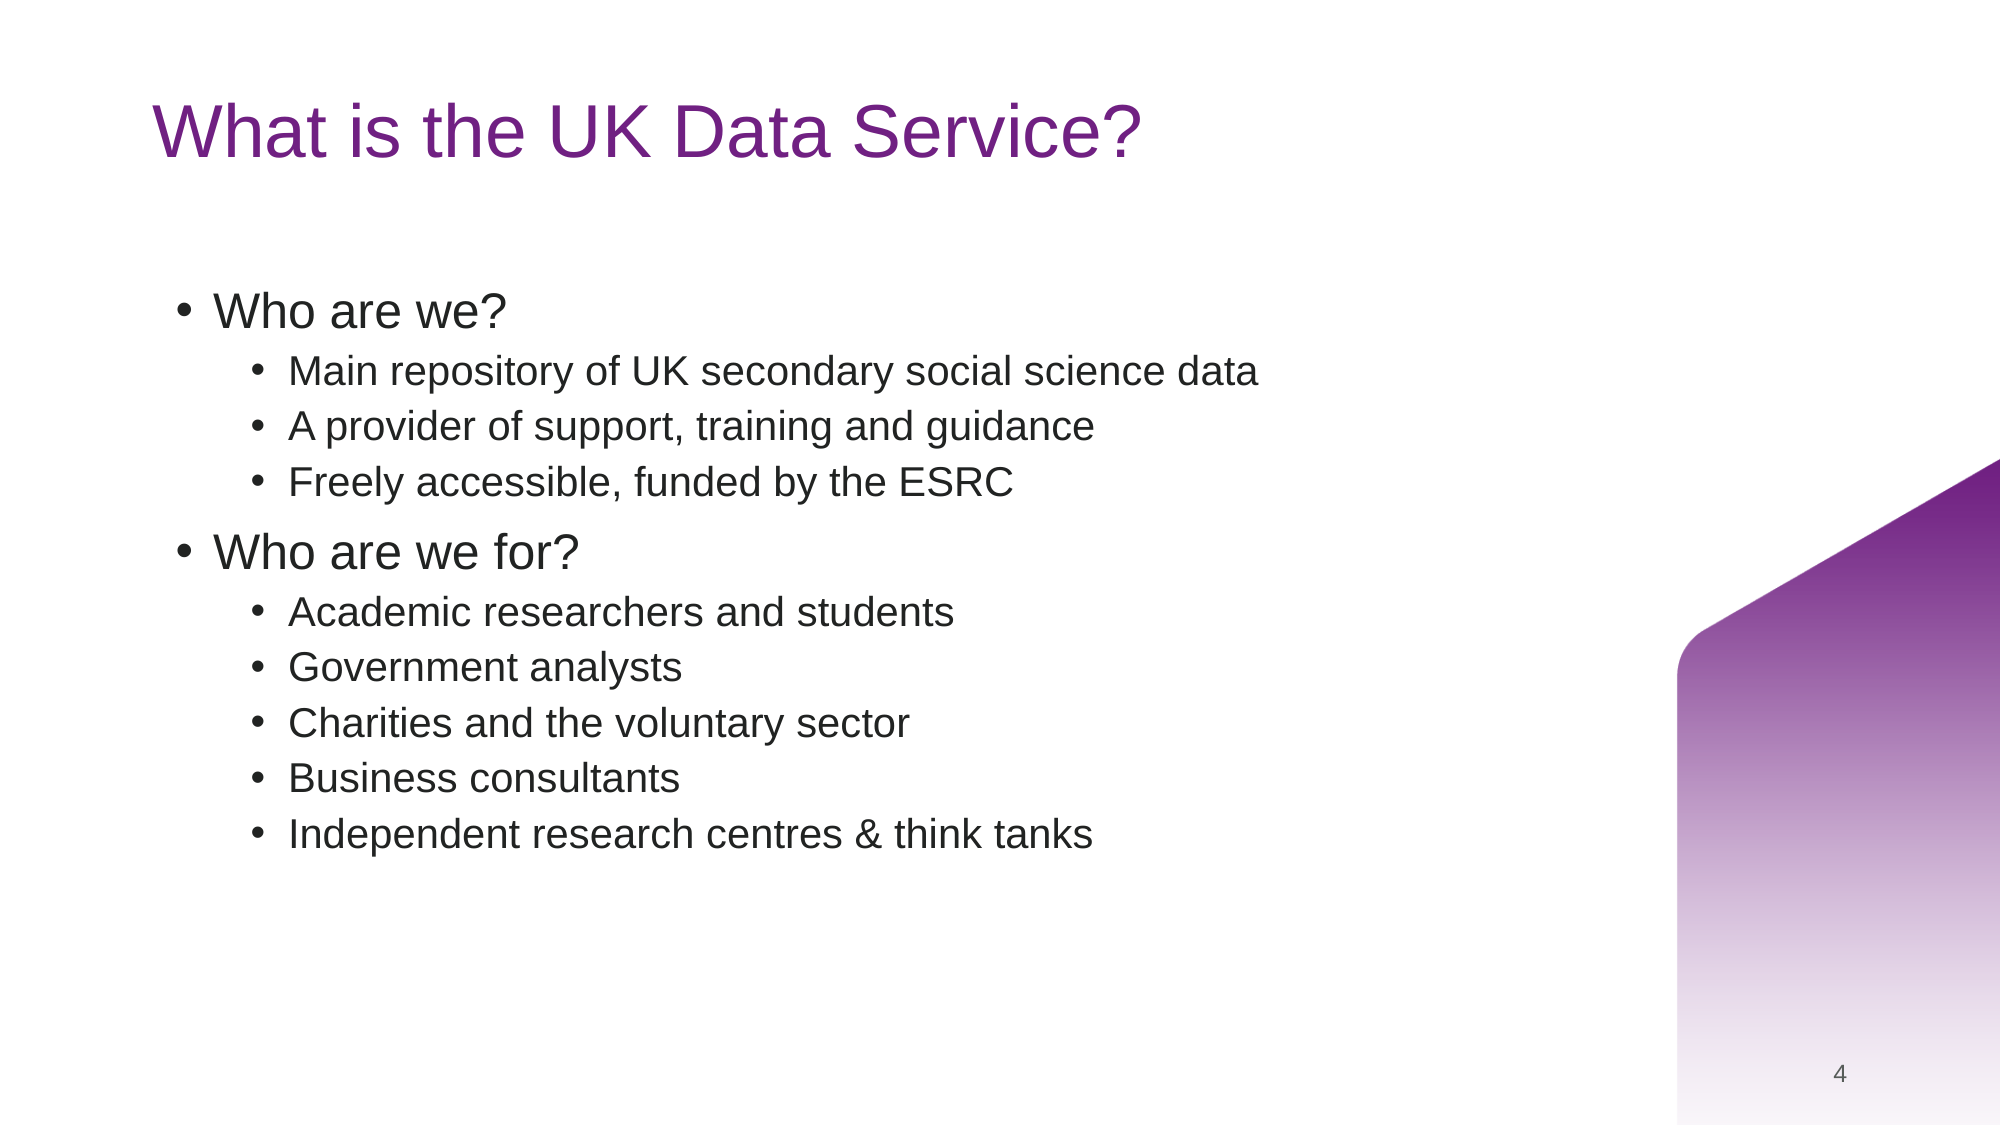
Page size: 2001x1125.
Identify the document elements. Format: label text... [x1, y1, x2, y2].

title What is the UK Data Service? [137, 88, 1775, 179]
text_box Who are we? Main repository of UK secondary social science data A provider of support, training and guidance Freely accessible, funded by the ESRC Who are we for? Academic researchers and students Government analysts Charities and the voluntary sector Business consultants Independent research centres & think tanks [160, 277, 1612, 945]
slide_number 4 [1412, 1042, 1863, 1103]
picture [1166, 200, 2000, 1125]
